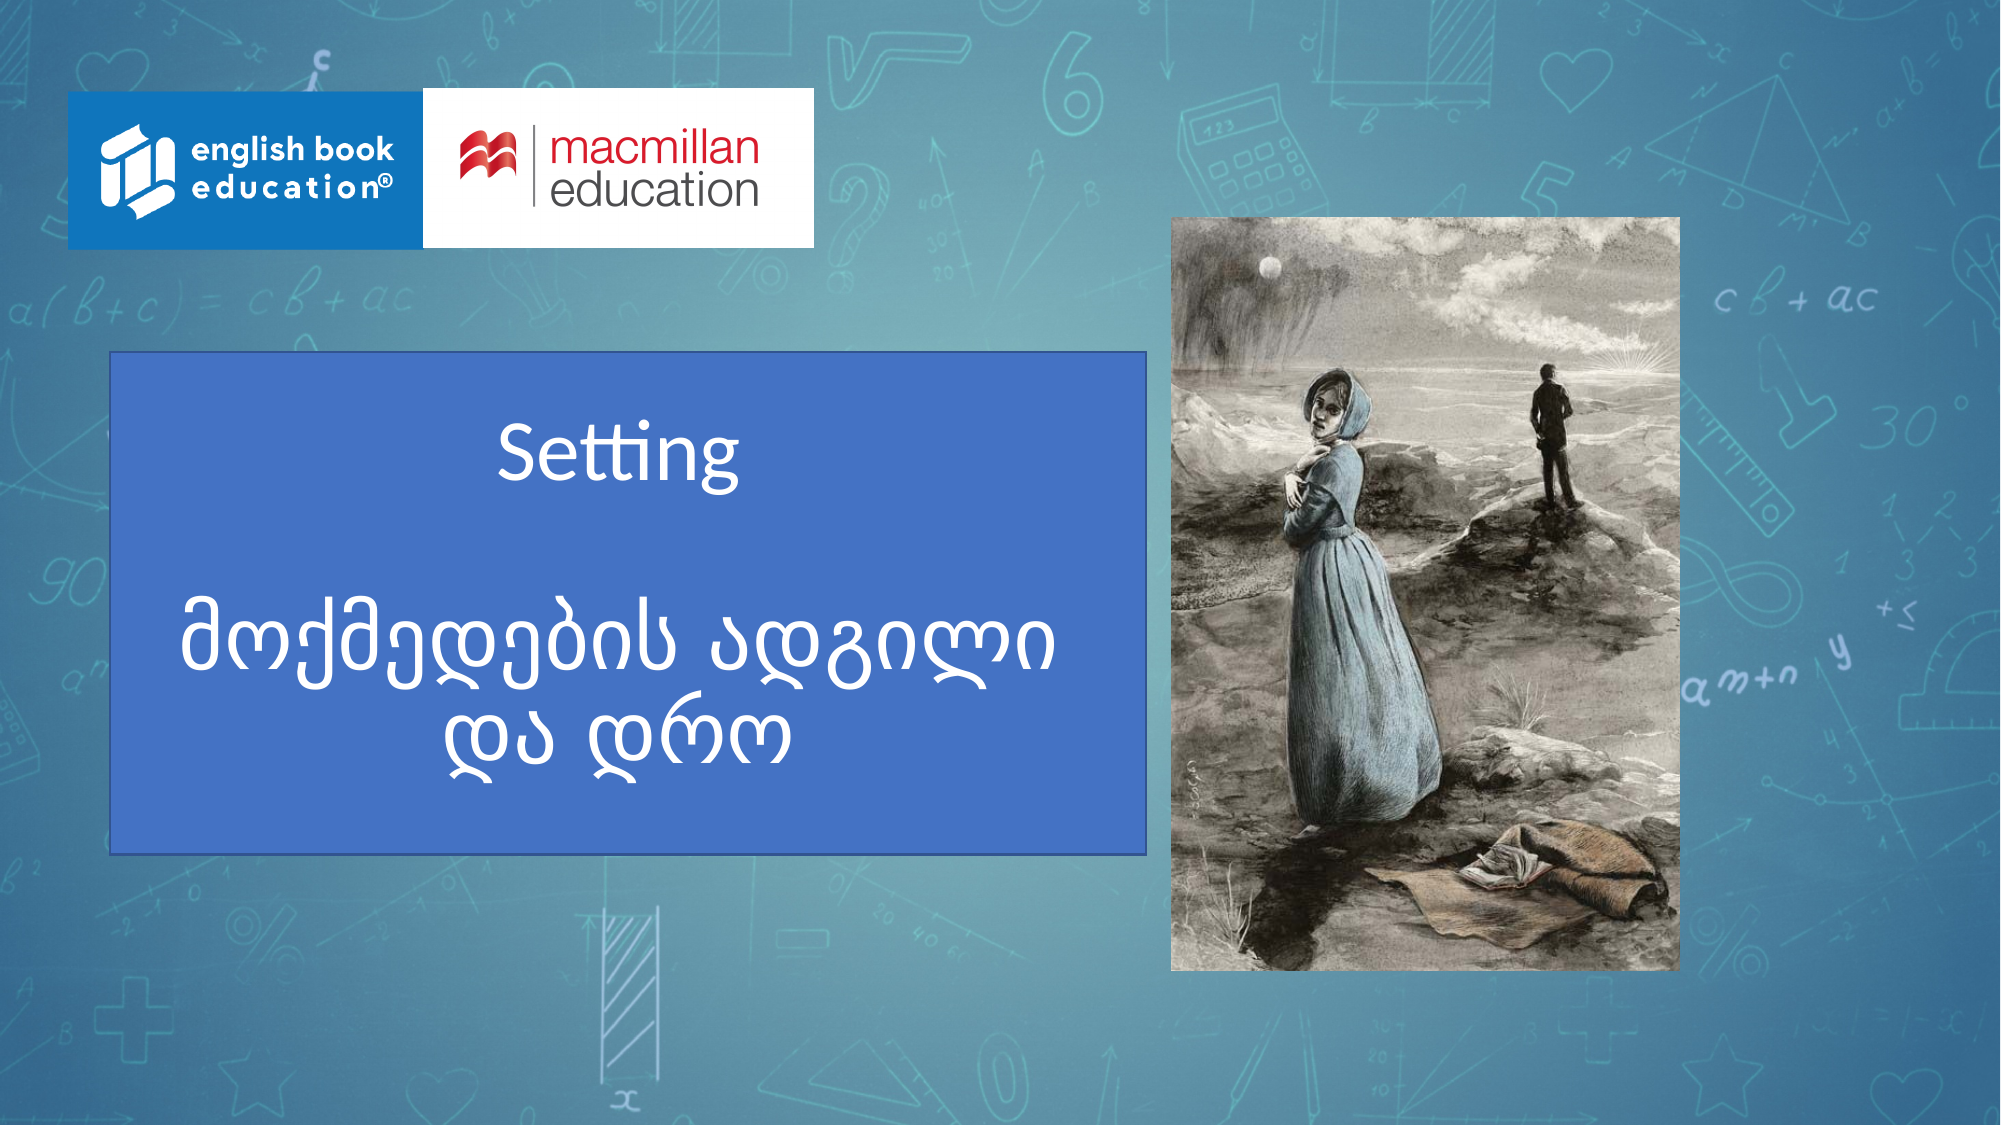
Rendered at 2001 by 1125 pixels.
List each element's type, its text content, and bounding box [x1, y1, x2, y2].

text_box [0, 662, 1171, 934]
text_box [0, 277, 1171, 662]
text_box [1680, 277, 2000, 662]
text_box [109, 351, 1147, 856]
picture [0, 0, 2001, 1125]
text_box Setting მოქმედების ადგილი და დრო [150, 372, 1088, 815]
text_box [1680, 662, 2000, 934]
